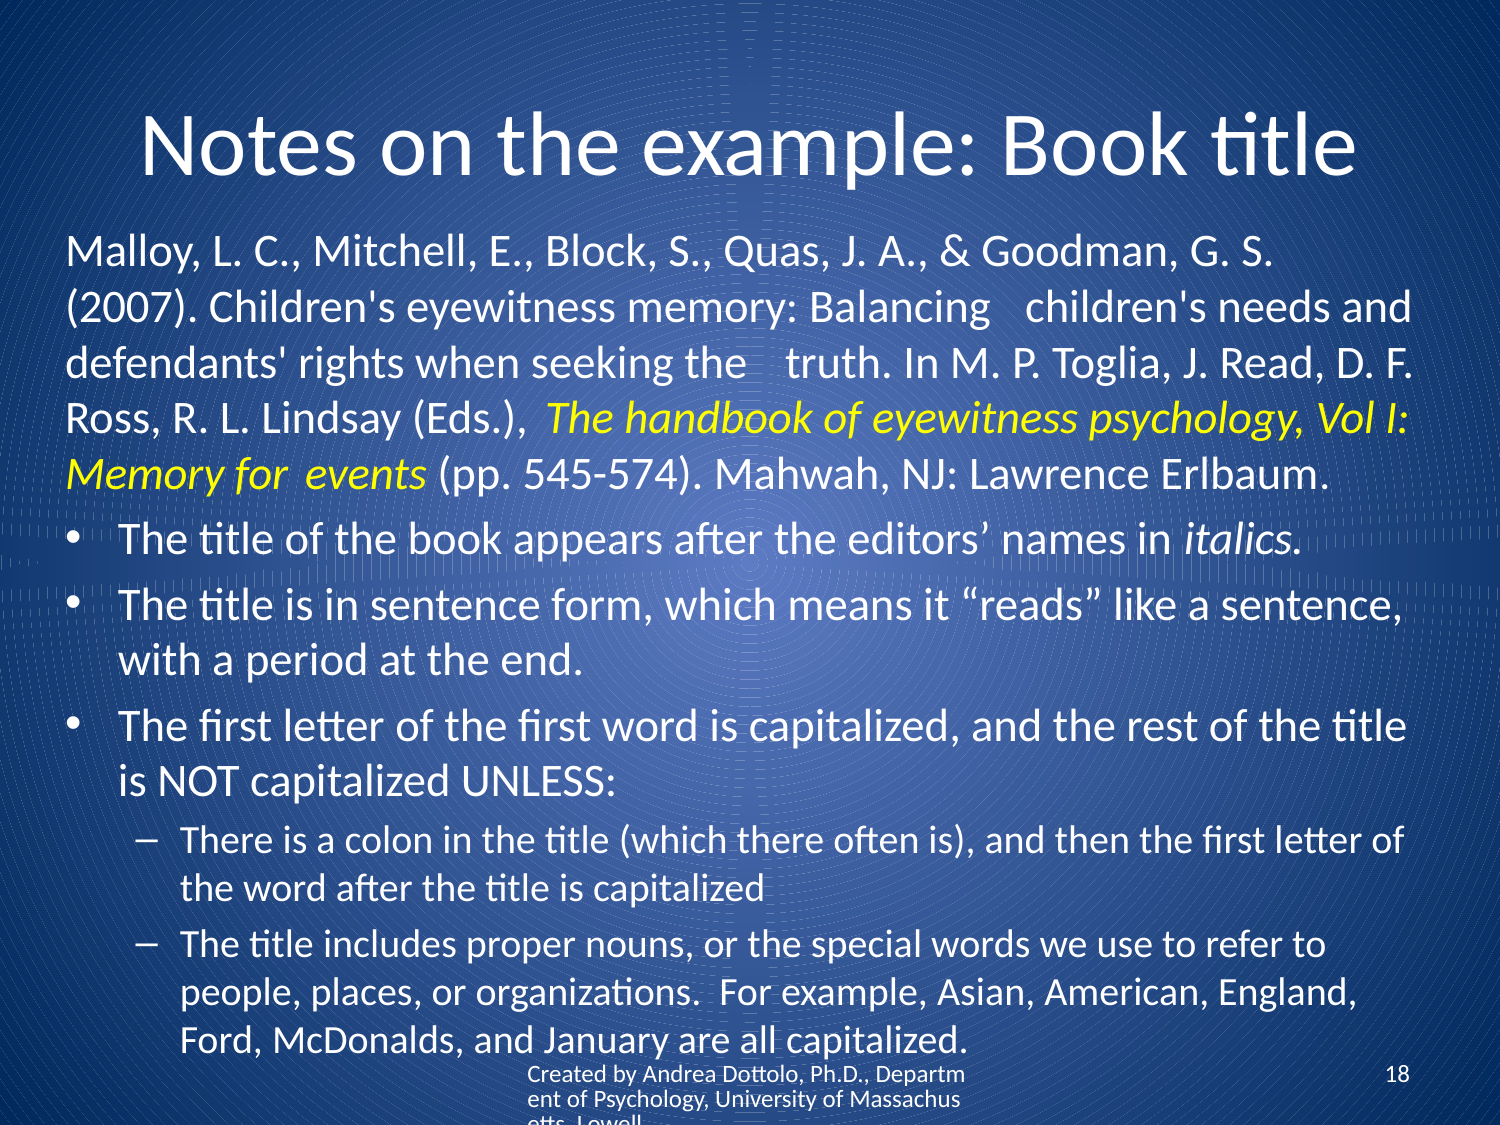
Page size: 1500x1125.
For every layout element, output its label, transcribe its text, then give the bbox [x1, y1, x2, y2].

footer Created by Andrea Dottolo, Ph.D., Department of Psychology, University of Massachusetts, Lowell [512, 1042, 988, 1103]
title Notes on the example: Book title [75, 45, 1425, 212]
list Malloy, L. C., Mitchell, E., Block, S., Quas, J. A., & Goodman, G. S. (2007). Children's eyewitness memory: Balancing children's needs and defendants' rights when seeking the truth. In M. P. Toglia, J. Read, D. F. Ross, R. L. Lindsay (Eds.), The handbook of eyewitness psychology, Vol I: Memory for events (pp. 545-574). Mahwah, NJ: Lawrence Erlbaum. The title of the book appears after the editors’ names in italics. The title is in sentence form, which means it “reads” like a sentence, with a period at the end. The first letter of the first word is capitalized, and the rest of the title is NOT capitalized UNLESS: There is a colon in the title (which there often is), and then the first letter of the word after the title is capitalized The title includes proper nouns, or the special words we use to refer to people, places, or organizations. For example, Asian, American, England, Ford, McDonalds, and January are all capitalized. [50, 212, 1463, 1075]
slide_number 18 [1074, 1042, 1425, 1103]
